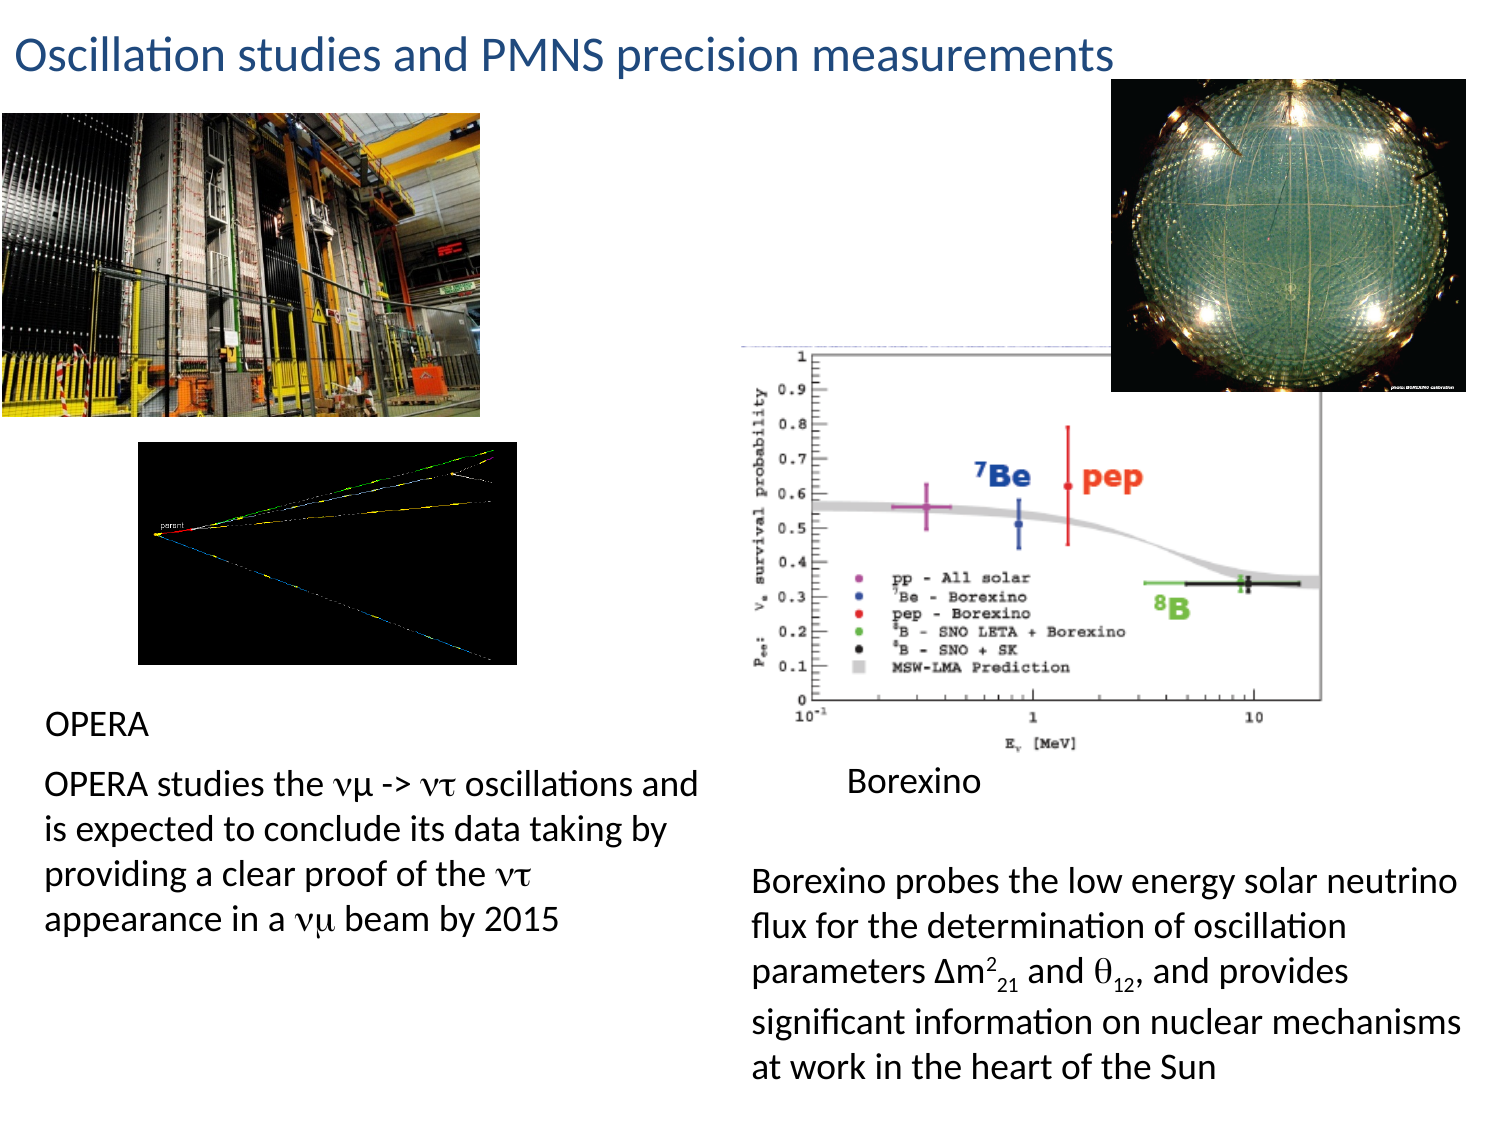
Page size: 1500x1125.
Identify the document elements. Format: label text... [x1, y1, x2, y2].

text_box OPERA [30, 691, 165, 751]
picture [2, 113, 480, 417]
text_box Oscillation studies and PMNS precision measurements [0, 13, 1142, 89]
picture [741, 78, 1466, 754]
text_box Borexino [832, 762, 997, 809]
text_box OPERA studies the nμ -> nt oscillations and is expected to conclude its data taking by providing a clear proof of the nt appearance in a nm beam by 2015 [29, 751, 715, 947]
picture [138, 442, 517, 666]
text_box Borexino probes the low energy solar neutrino flux for the determination of oscillation parameters Δm221 and q12, and provides significant information on nuclear mechanisms at work in the heart of the Sun [736, 848, 1487, 1094]
